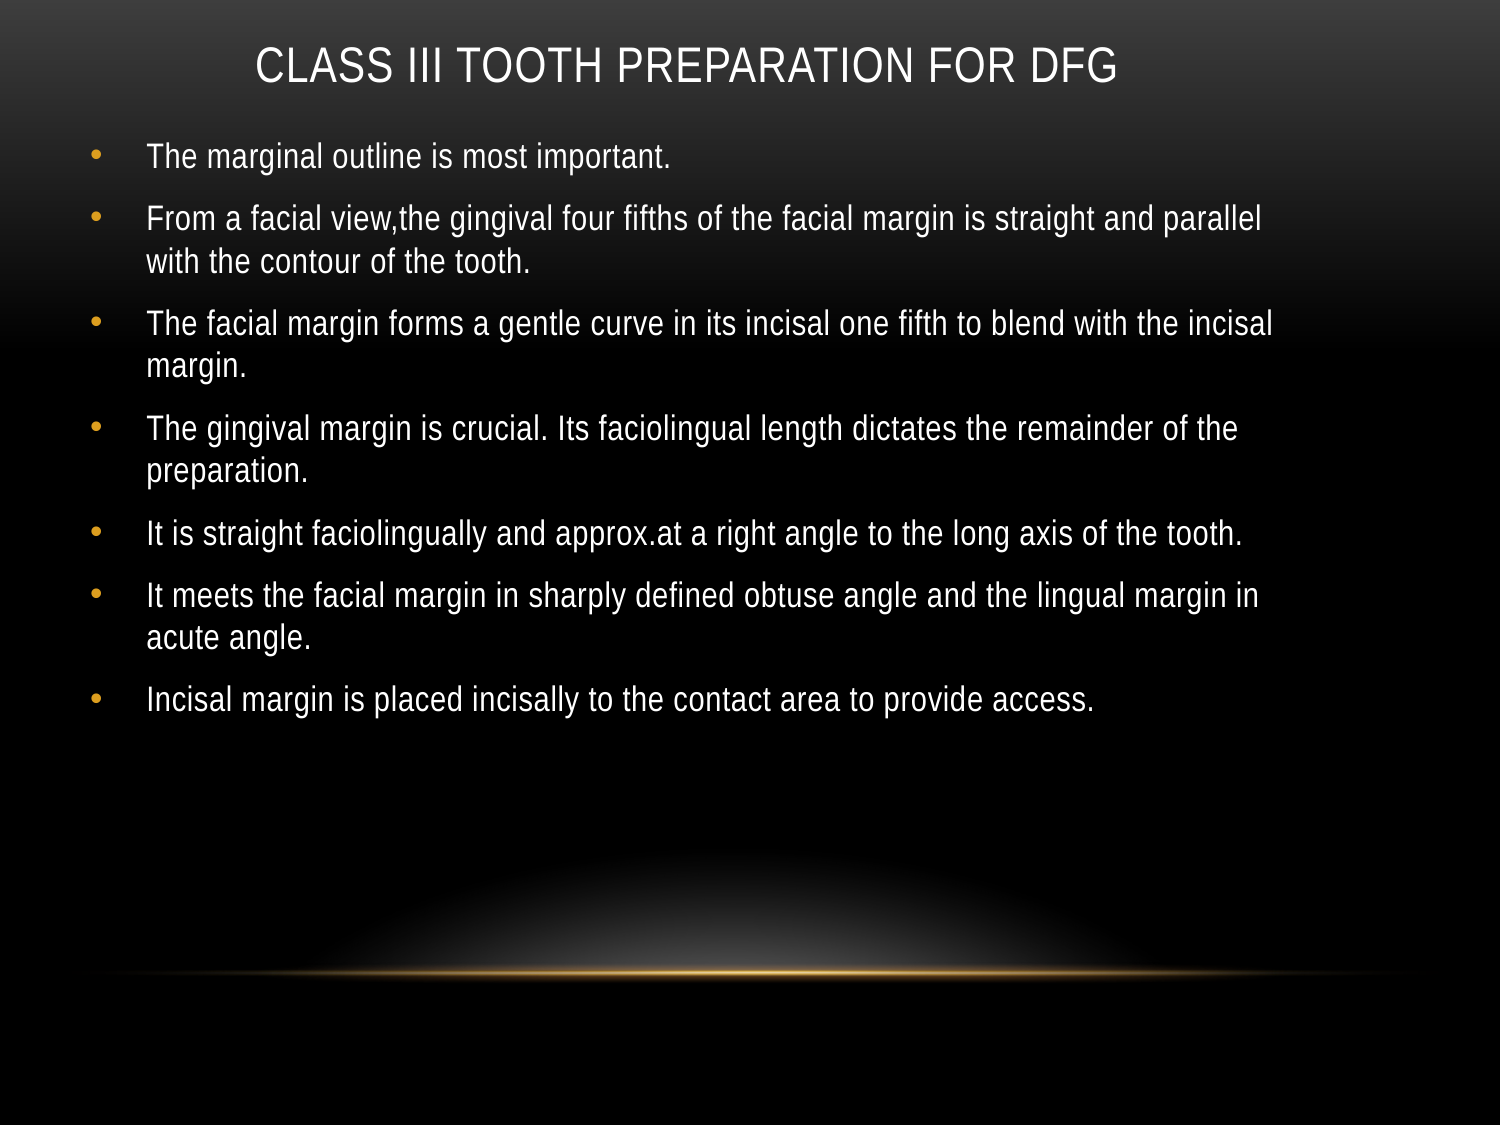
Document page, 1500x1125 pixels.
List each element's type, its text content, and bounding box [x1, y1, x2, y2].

title CLASS III TOOTH PREPARATION FOR DFG [75, 0, 1300, 101]
list The marginal outline is most important. From a facial view,the gingival four fifths of the facial margin is straight and parallel with the contour of the tooth. The facial margin forms a gentle curve in its incisal one fifth to blend with the incisal margin. The gingival margin is crucial. Its faciolingual length dictates the remainder of the preparation. It is straight faciolingually and approx.at a right angle to the long axis of the tooth. It meets the facial margin in sharply defined obtuse angle and the lingual margin in acute angle. Incisal margin is placed incisally to the contact area to provide access. [75, 125, 1300, 1062]
picture [0, 0, 1500, 1125]
